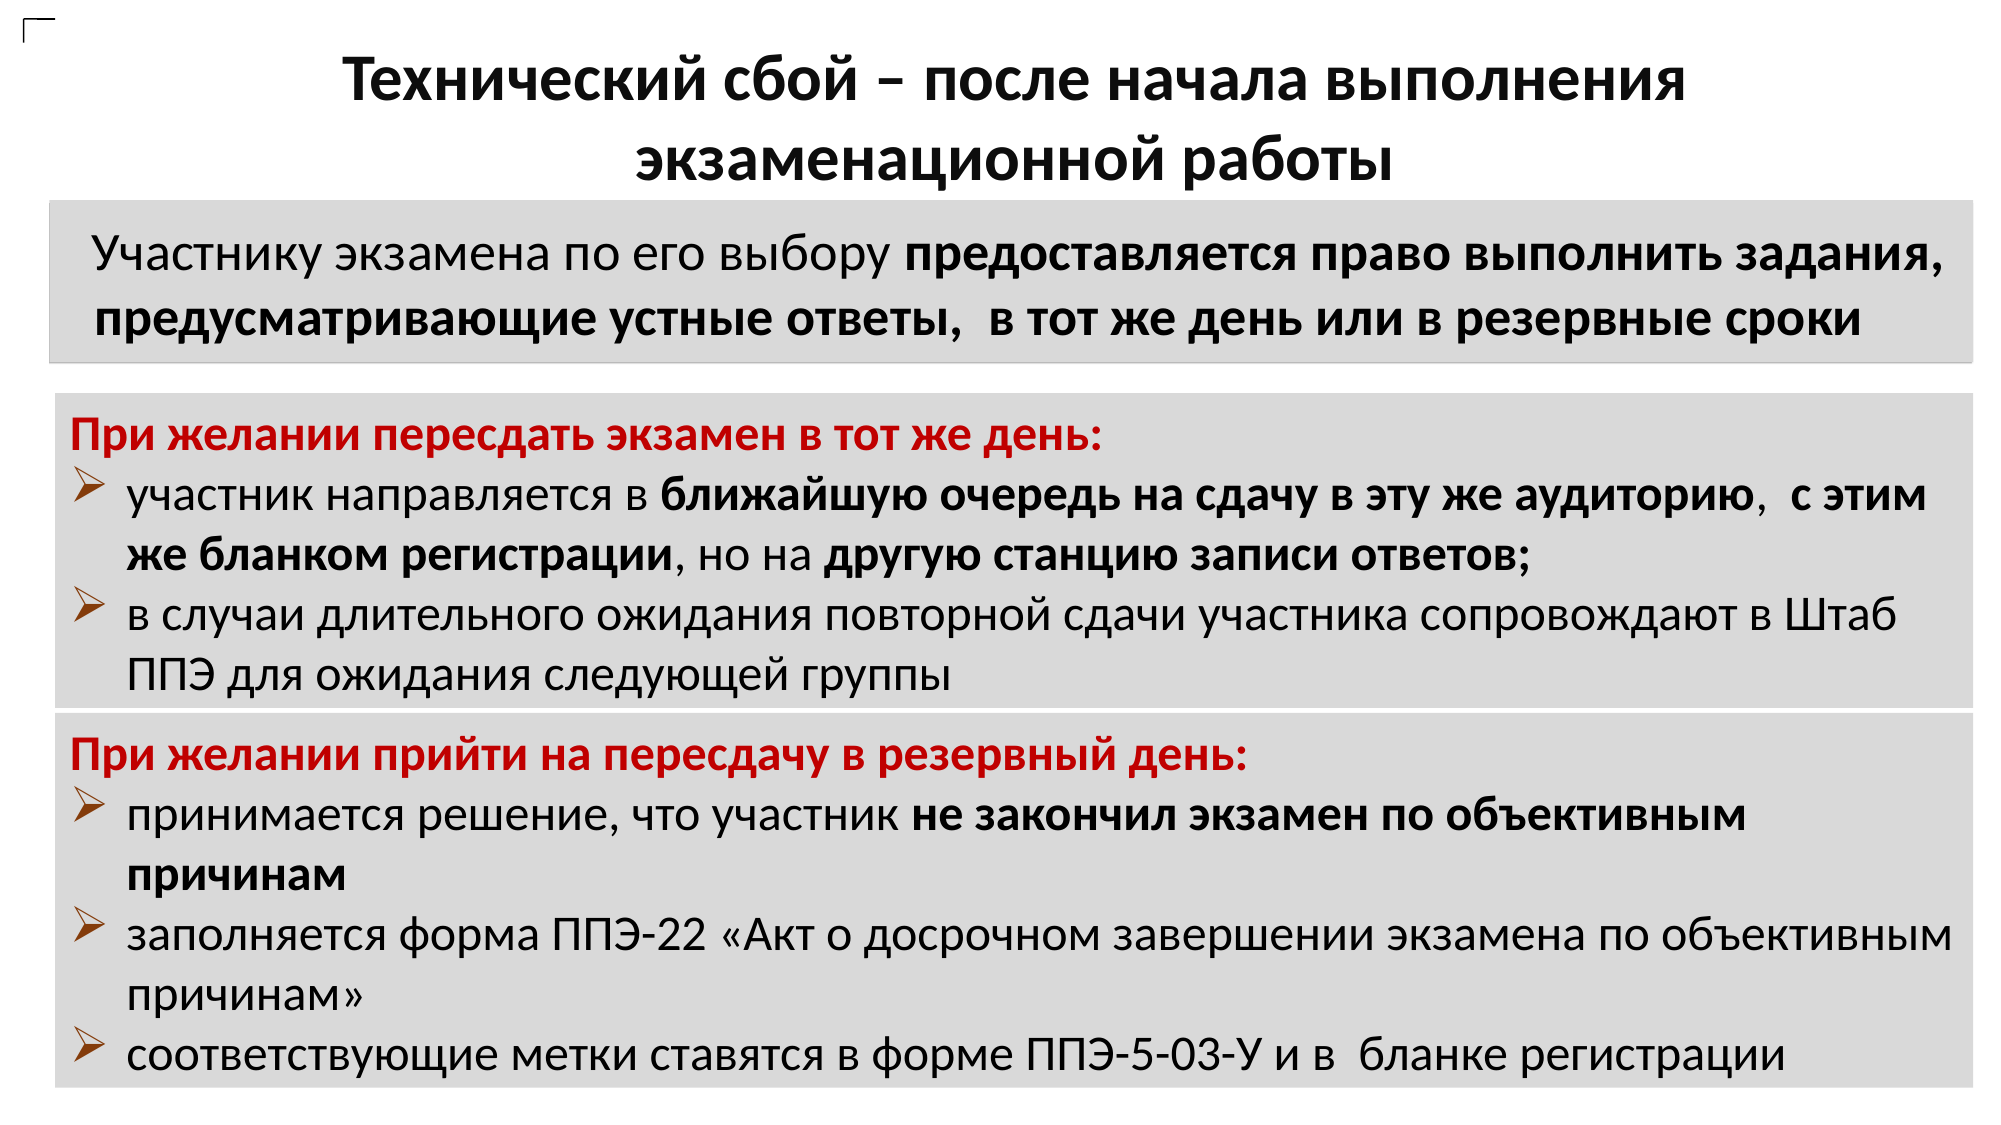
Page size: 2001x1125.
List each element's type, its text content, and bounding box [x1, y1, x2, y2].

text_box Участнику экзамена по его выбору предоставляется право выполнить задания, предусматривающие устные ответы, в тот же день или в резервные сроки [49, 200, 1974, 362]
text_box При желании пересдать экзамен в тот же день: участник направляется в ближайшую очередь на сдачу в эту же аудиторию, с этим же бланком регистрации, но на другую станцию записи ответов; в случаи длительного ожидания повторной сдачи участника сопровождают в Штаб ППЭ для ожидания следующей группы [55, 393, 1974, 708]
text_box При желании прийти на пересдачу в резервный день: принимается решение, что участник не закончил экзамен по объективным причинам заполняется форма ППЭ-22 «Акт о досрочном завершении экзамена по объективным причинам» соответствующие метки ставятся в форме ППЭ-5-03-У и в бланке регистрации [55, 712, 1974, 1088]
text_box Технический сбой – после начала выполнения экзаменационной работы [102, 26, 1930, 200]
